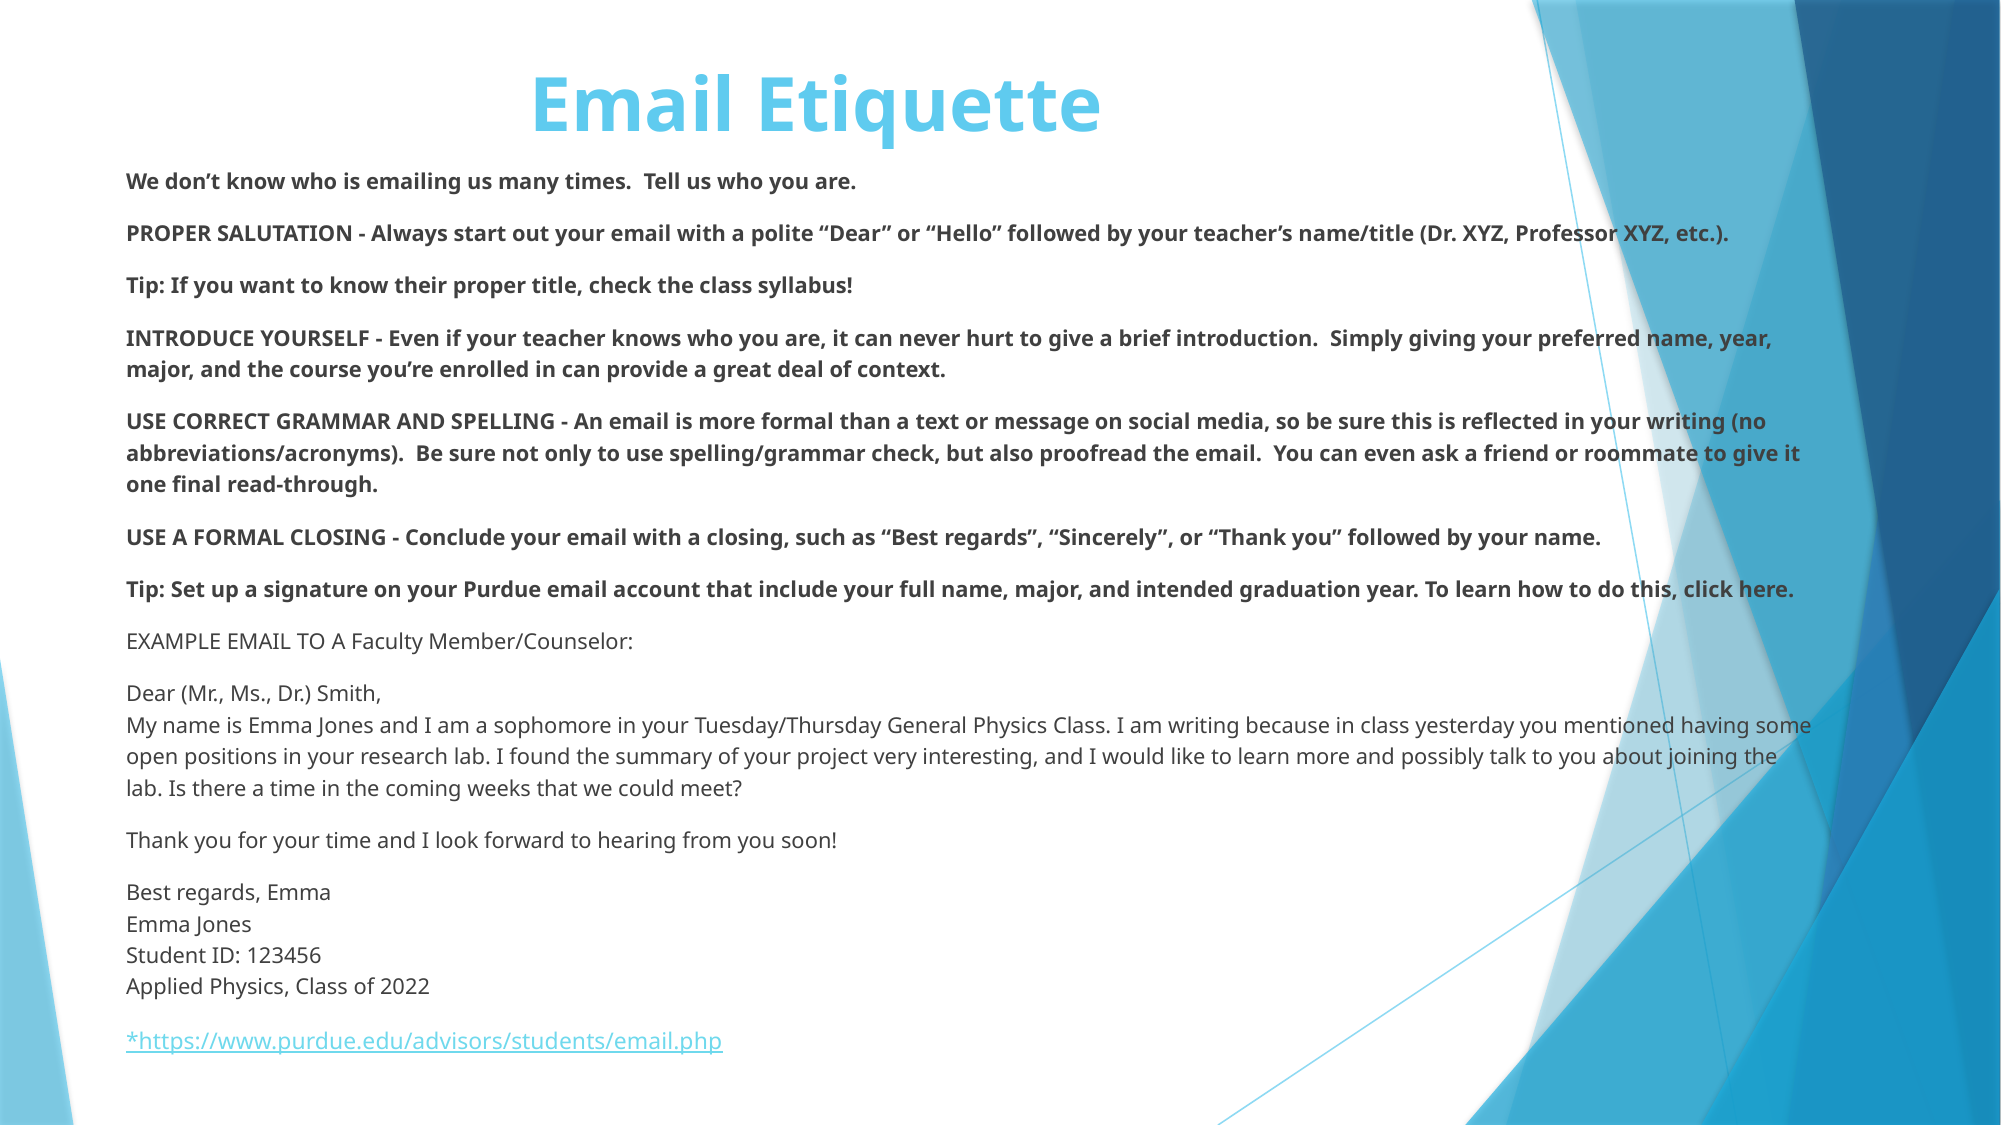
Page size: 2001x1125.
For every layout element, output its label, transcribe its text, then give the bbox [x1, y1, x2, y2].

list We don’t know who is emailing us many times. Tell us who you are. PROPER SALUTATION - Always start out your email with a polite “Dear” or “Hello” followed by your teacher’s name/title (Dr. XYZ, Professor XYZ, etc.). Tip: If you want to know their proper title, check the class syllabus! INTRODUCE YOURSELF - Even if your teacher knows who you are, it can never hurt to give a brief introduction. Simply giving your preferred name, year, major, and the course you’re enrolled in can provide a great deal of context. USE CORRECT GRAMMAR AND SPELLING - An email is more formal than a text or message on social media, so be sure this is reflected in your writing (no abbreviations/acronyms). Be sure not only to use spelling/grammar check, but also proofread the email. You can even ask a friend or roommate to give it one final read-through. USE A FORMAL CLOSING - Conclude your email with a closing, such as “Best regards”, “Sincerely”, or “Thank you” followed by your name. Tip: Set up a signature on your Purdue email account that include your full name, major, and intended graduation year. To learn how to do this, click here. EXAMPLE EMAIL TO A Faculty Member/Counselor: Dear (Mr., Ms., Dr.) Smith, My name is Emma Jones and I am a sophomore in your Tuesday/Thursday General Physics Class. I am writing because in class yesterday you mentioned having some open positions in your research lab. I found the summary of your project very interesting, and I would like to learn more and possibly talk to you about joining the lab. Is there a time in the coming weeks that we could meet? Thank you for your time and I look forward to hearing from you soon! Best regards, Emma Emma Jones Student ID: 123456 Applied Physics, Class of 2022 *https://www.purdue.edu/advisors/students/email.php [111, 154, 1832, 1090]
title Email Etiquette [111, 49, 1522, 154]
